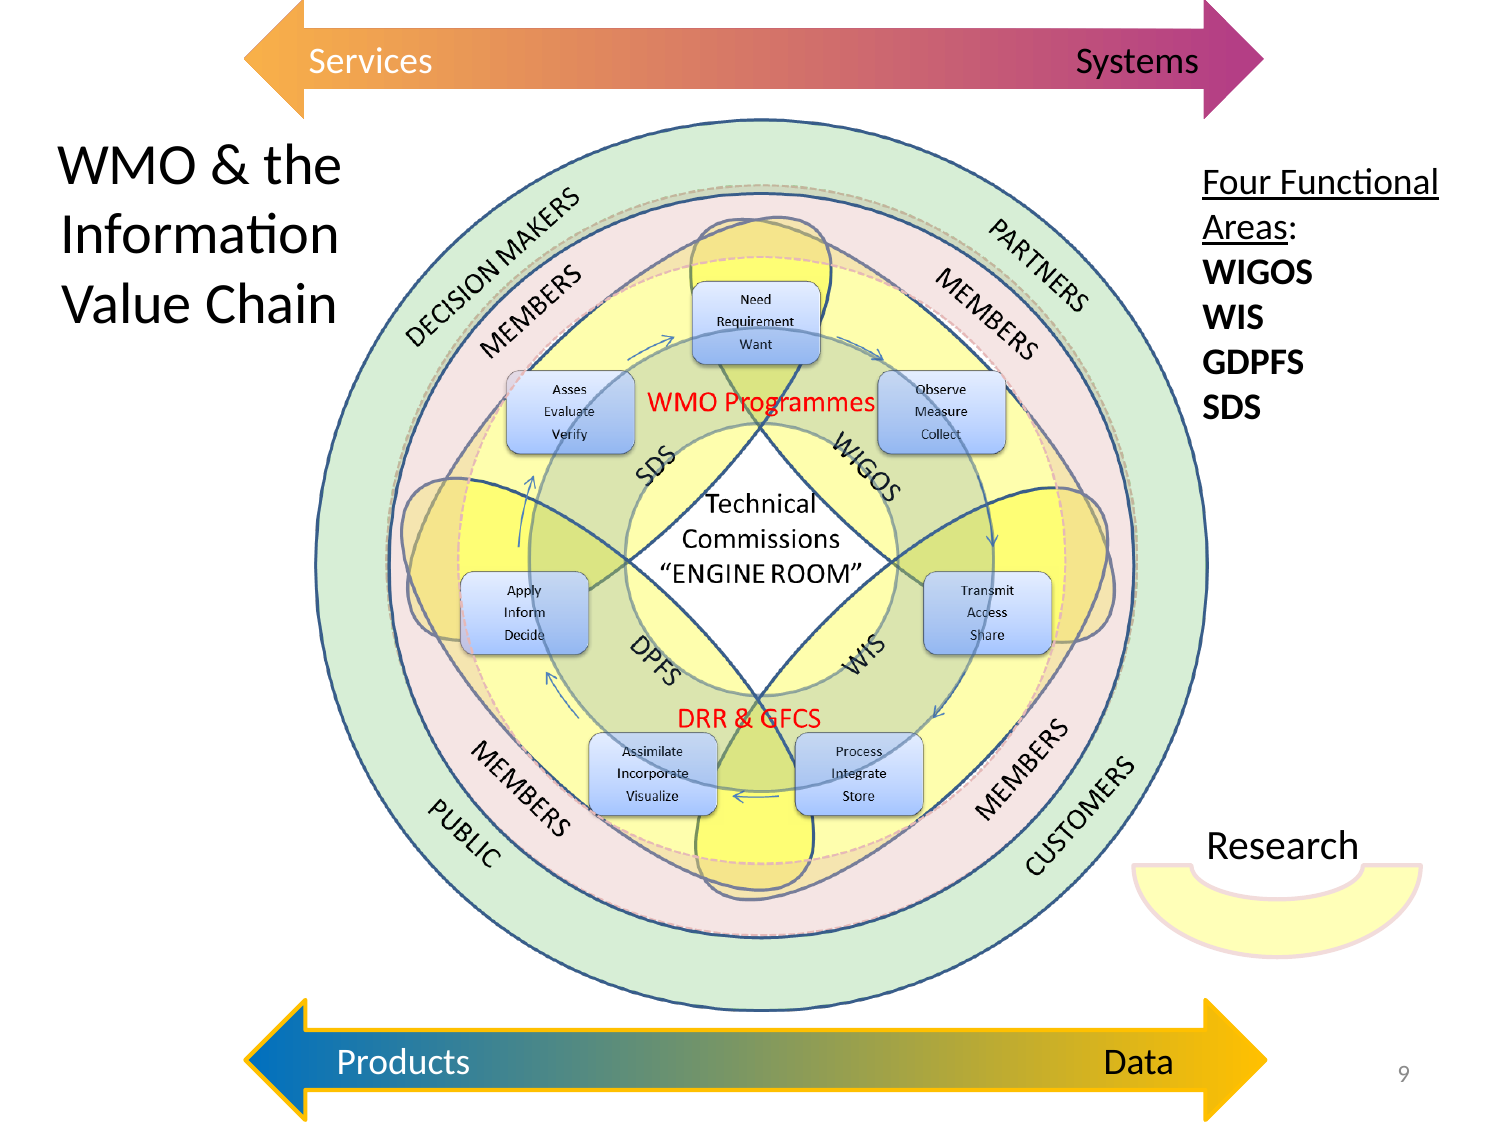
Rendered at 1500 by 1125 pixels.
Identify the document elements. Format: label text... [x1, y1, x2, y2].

text_box Four Functional Areas: WIGOS WIS GDPFS SDS [1260, 149, 1457, 435]
title WMO & the Information Value Chain [24, 123, 250, 338]
slide_number 9 [1074, 1042, 1425, 1103]
picture [255, 118, 1256, 1013]
text_box Products Data [243, 1021, 1251, 1122]
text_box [1133, 773, 1421, 958]
text_box Services Systems [241, 0, 1267, 117]
